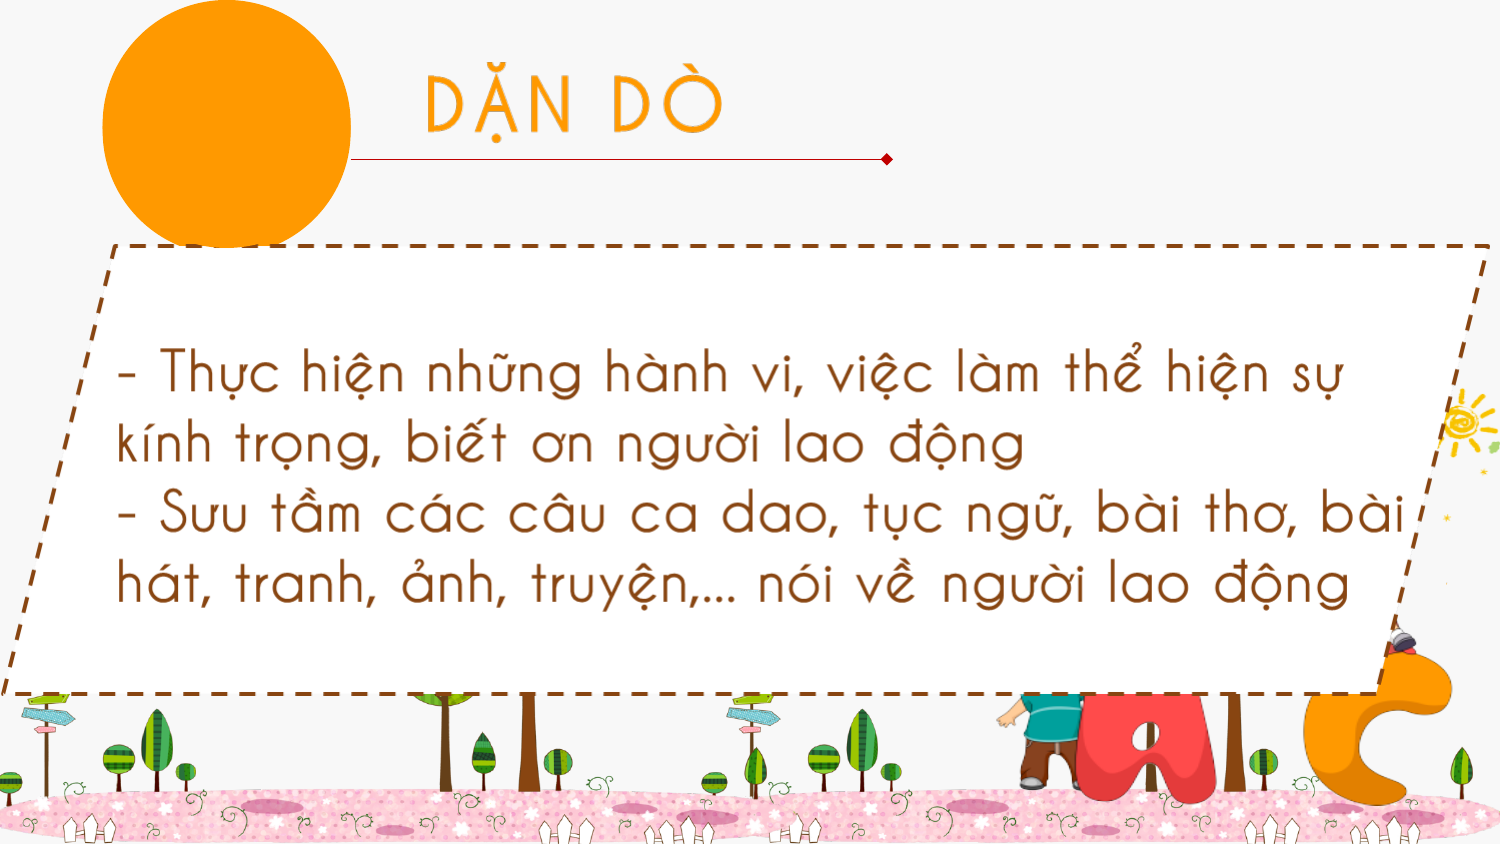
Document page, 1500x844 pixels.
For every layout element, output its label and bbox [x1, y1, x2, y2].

text_box [272, 138, 353, 243]
text_box [0, 359, 1500, 844]
picture [377, 31, 778, 191]
picture [1, 244, 1490, 697]
text_box [100, 0, 353, 243]
text_box [101, 143, 182, 243]
